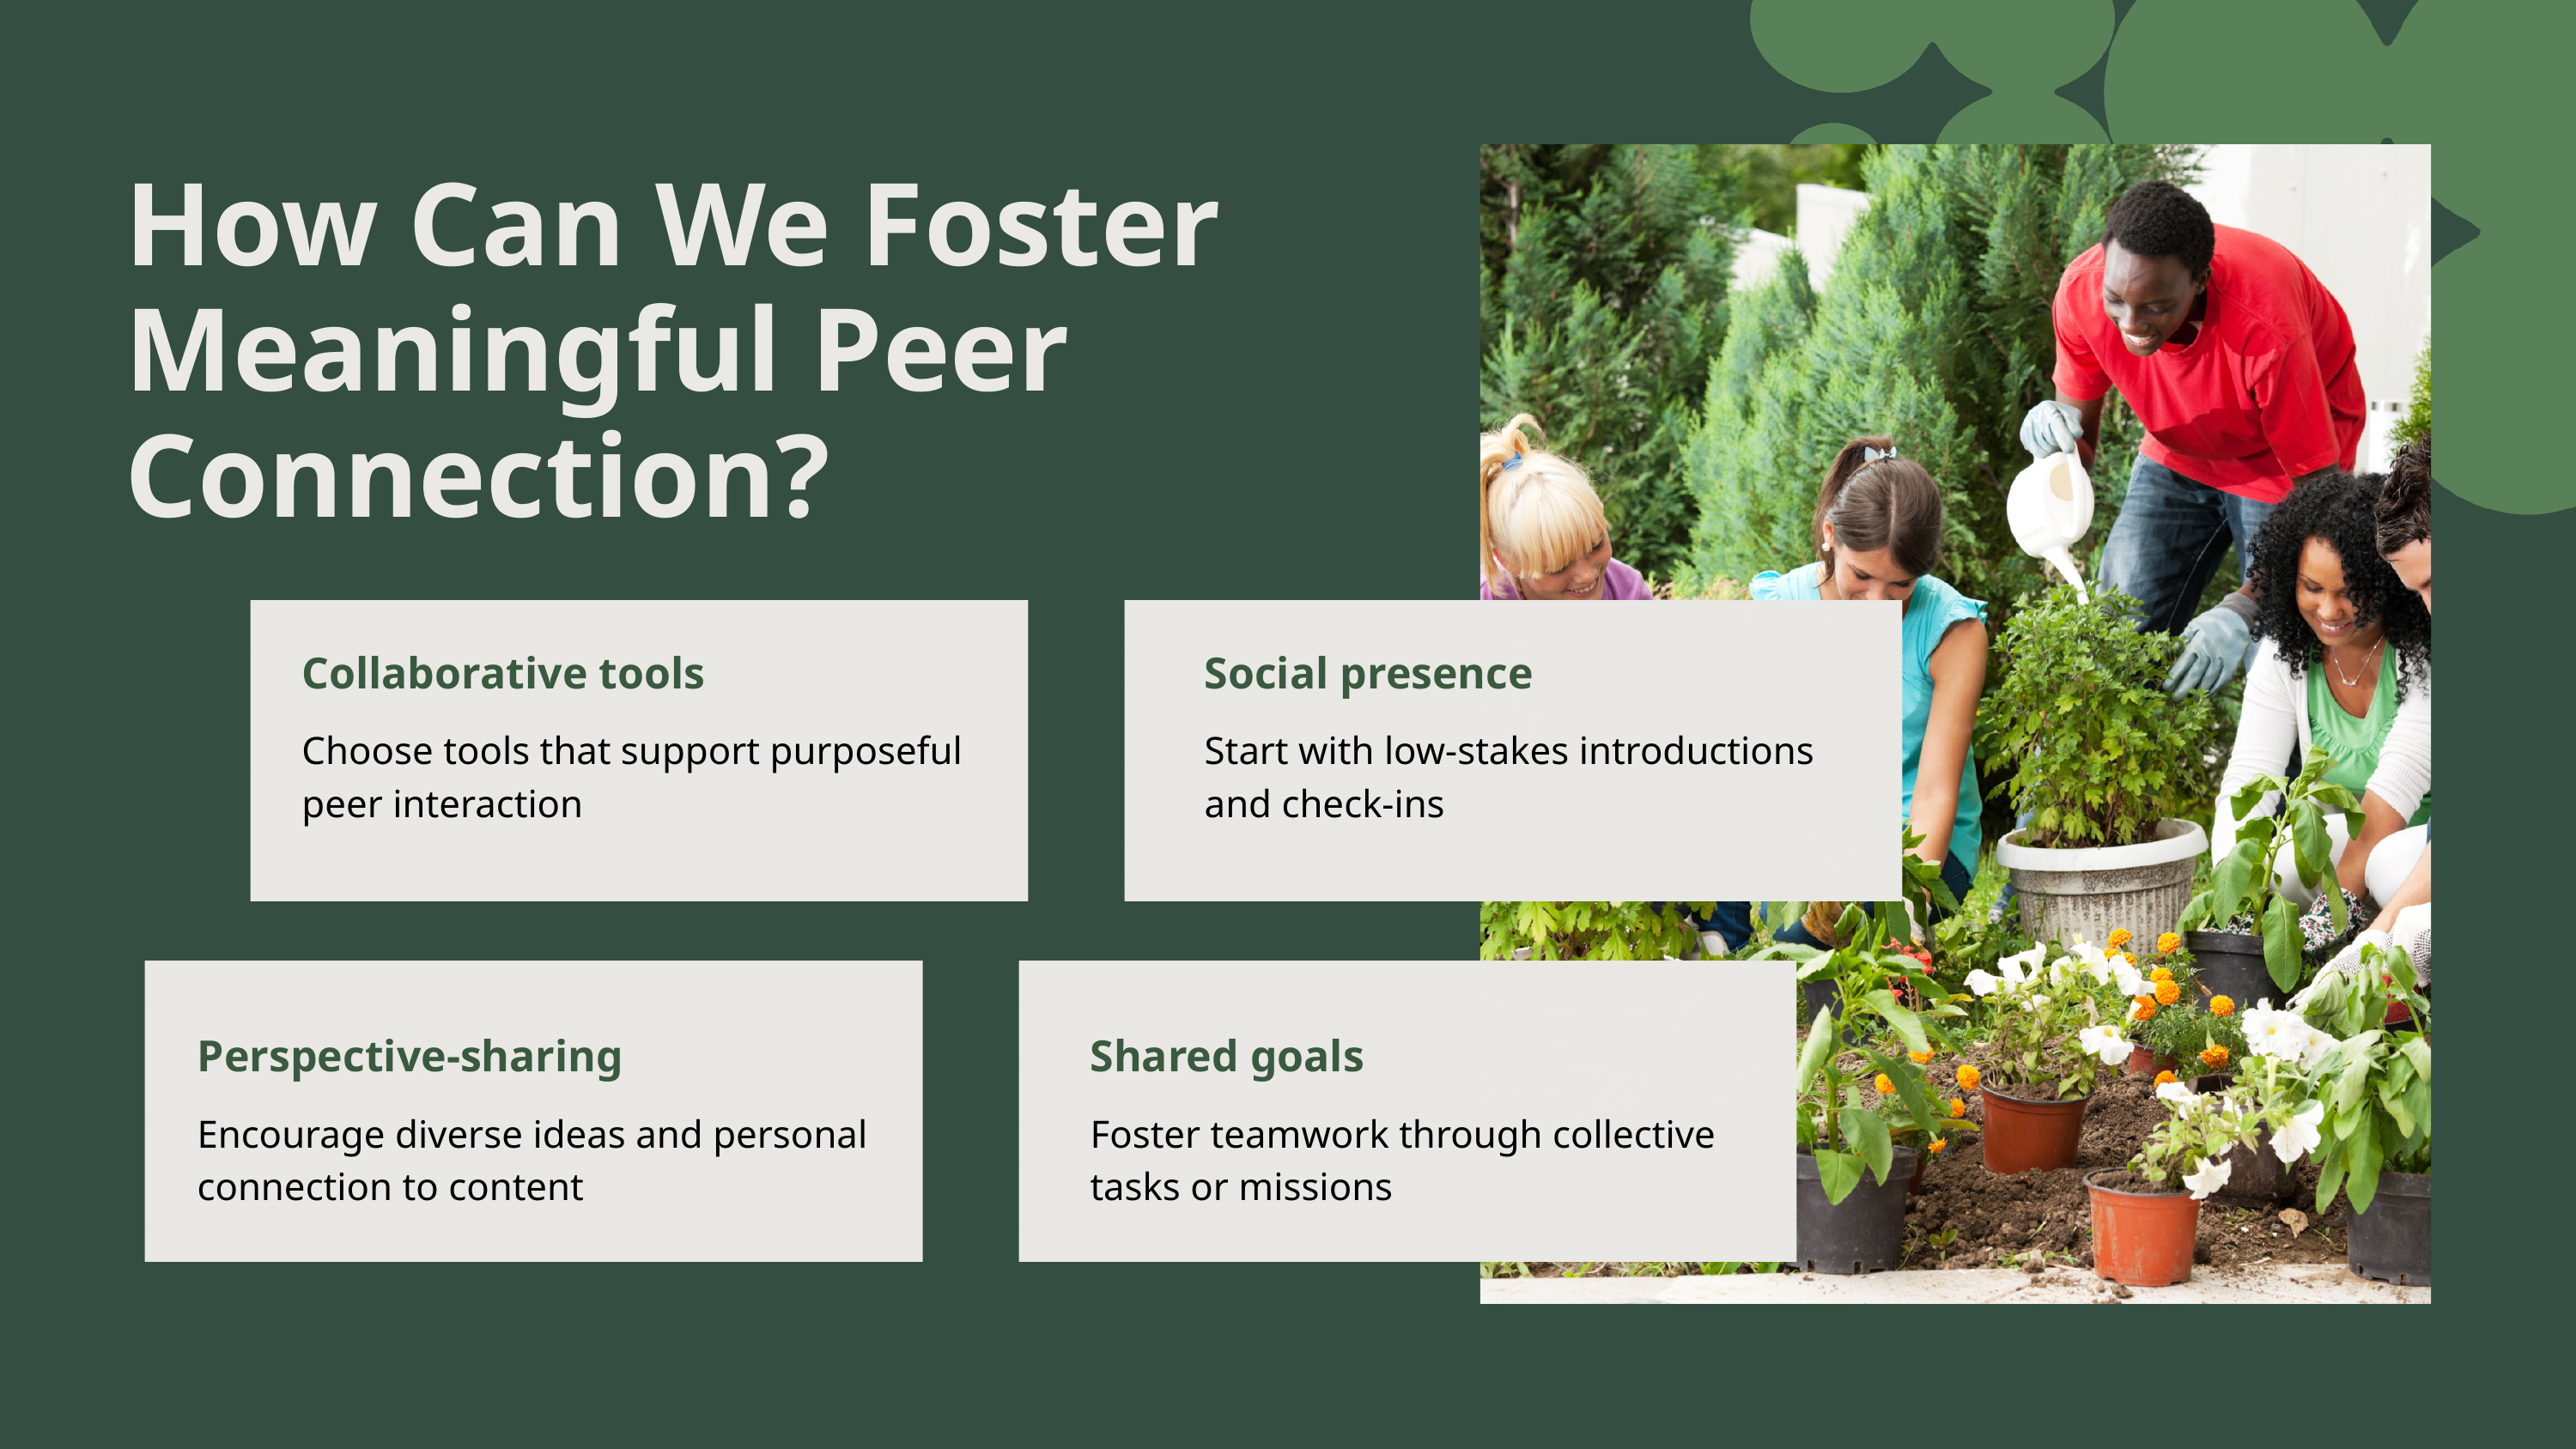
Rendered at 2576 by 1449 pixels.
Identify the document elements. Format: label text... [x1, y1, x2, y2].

text_box [250, 600, 1029, 901]
text_box [144, 961, 923, 1262]
text_box Start with low-stakes introductions and check-ins [1204, 719, 1475, 825]
text_box Collaborative tools [301, 637, 1004, 697]
text_box Shared goals [1090, 1020, 1475, 1081]
text_box [1747, 0, 2117, 143]
text_box [2117, 0, 2576, 538]
text_box Perspective-sharing [197, 1020, 767, 1081]
text_box How Can We Foster Meaningful Peer Connection? [125, 162, 1408, 541]
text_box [1479, 144, 2432, 1304]
text_box Choose tools that support purposeful peer interaction [301, 719, 977, 825]
text_box Foster teamwork through collective tasks or missions [1090, 1102, 1475, 1209]
text_box [1124, 600, 1475, 901]
text_box Social presence [1204, 637, 1475, 697]
text_box [1018, 961, 1475, 1262]
text_box Encourage diverse ideas and personal connection to content [197, 1102, 872, 1313]
